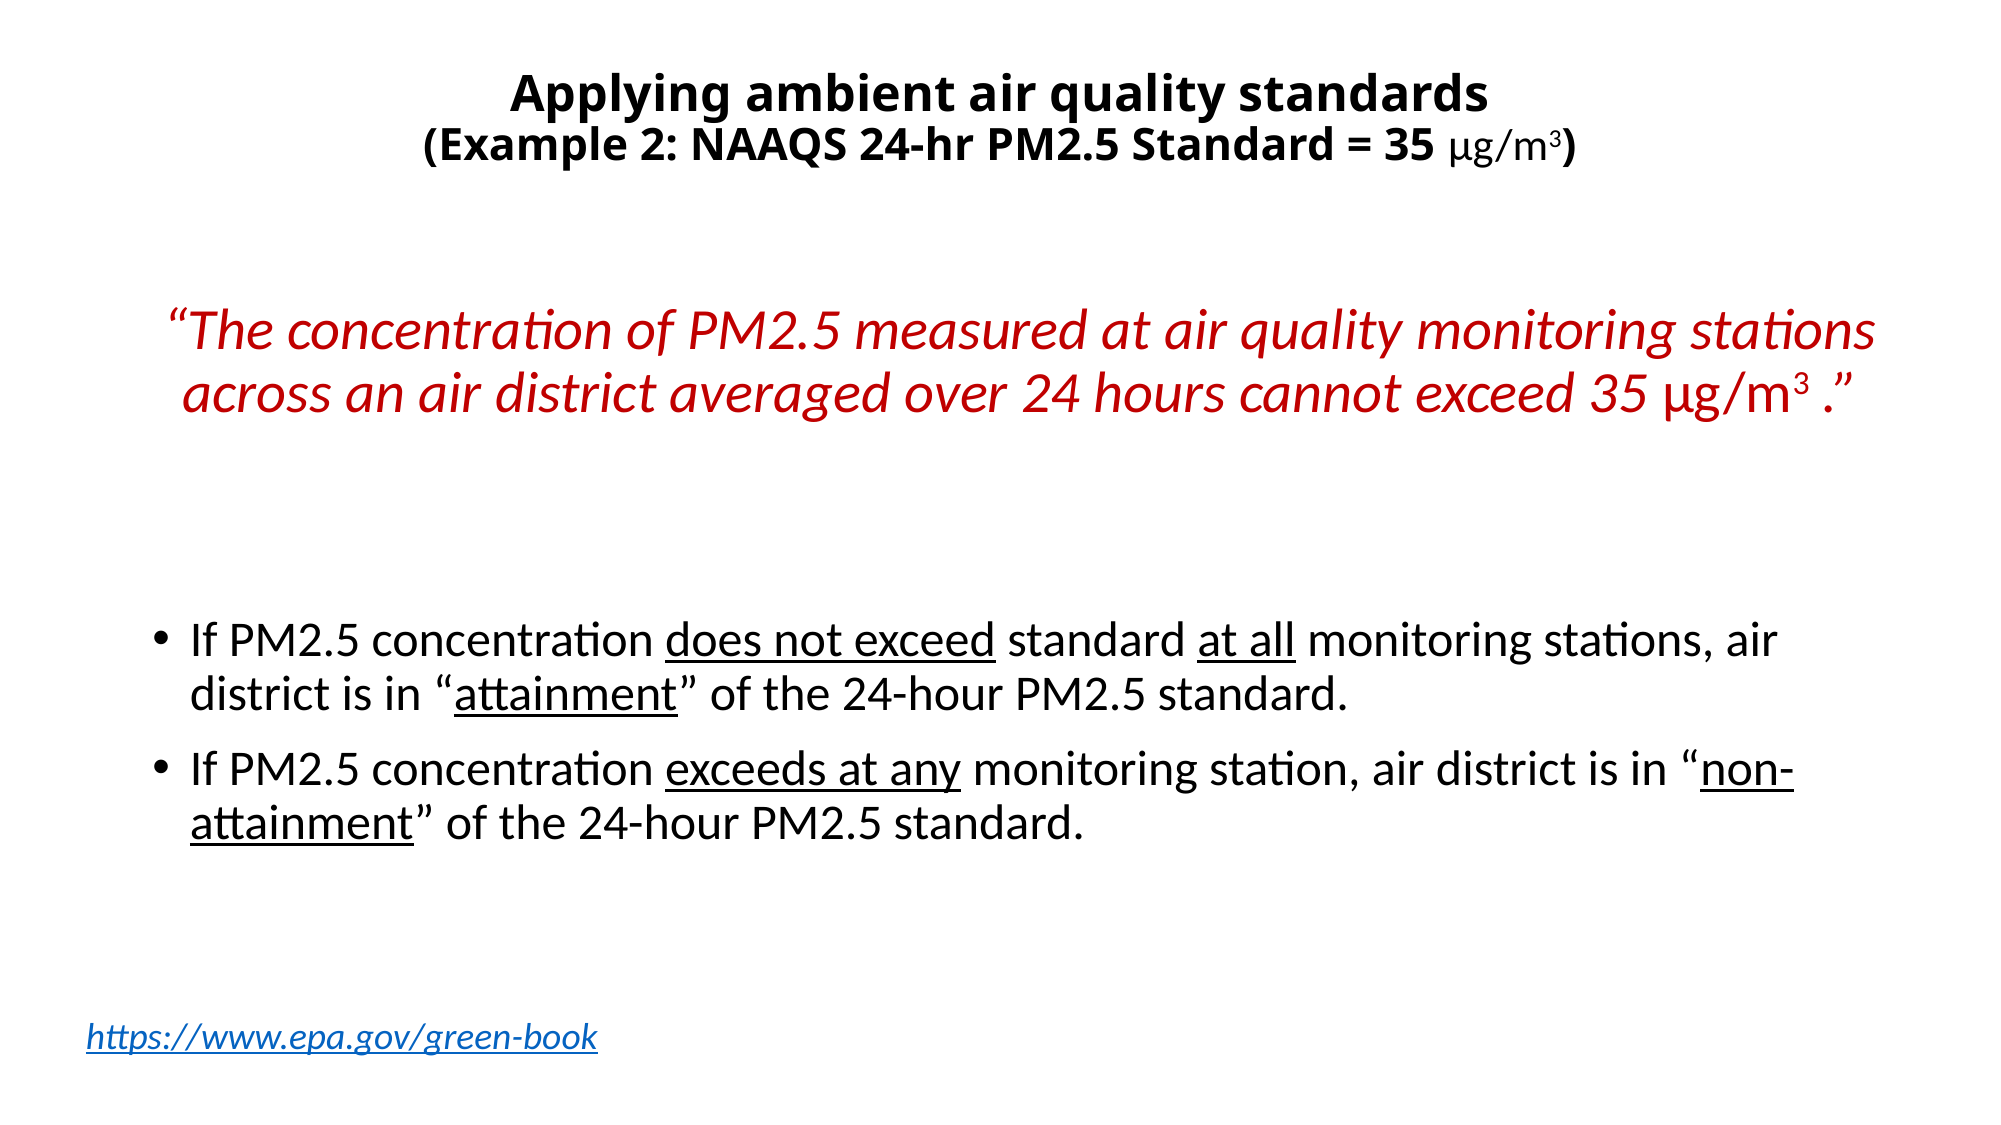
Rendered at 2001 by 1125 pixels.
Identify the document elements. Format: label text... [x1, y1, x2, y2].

title Applying ambient air quality standards (Example 2: NAAQS 24-hr PM2.5 Standard = 35 μg/m3) [137, 59, 1863, 179]
text_box https://www.epa.gov/green-book [70, 1004, 613, 1065]
list “The concentration of PM2.5 measured at air quality monitoring stations across an air district averaged over 24 hours cannot exceed 35 μg/m3 .” If PM2.5 concentration does not exceed standard at all monitoring stations, air district is in “attainment” of the 24-hour PM2.5 standard. If PM2.5 concentration exceeds at any monitoring station, air district is in “non-attainment” of the 24-hour PM2.5 standard. [137, 291, 1904, 1006]
